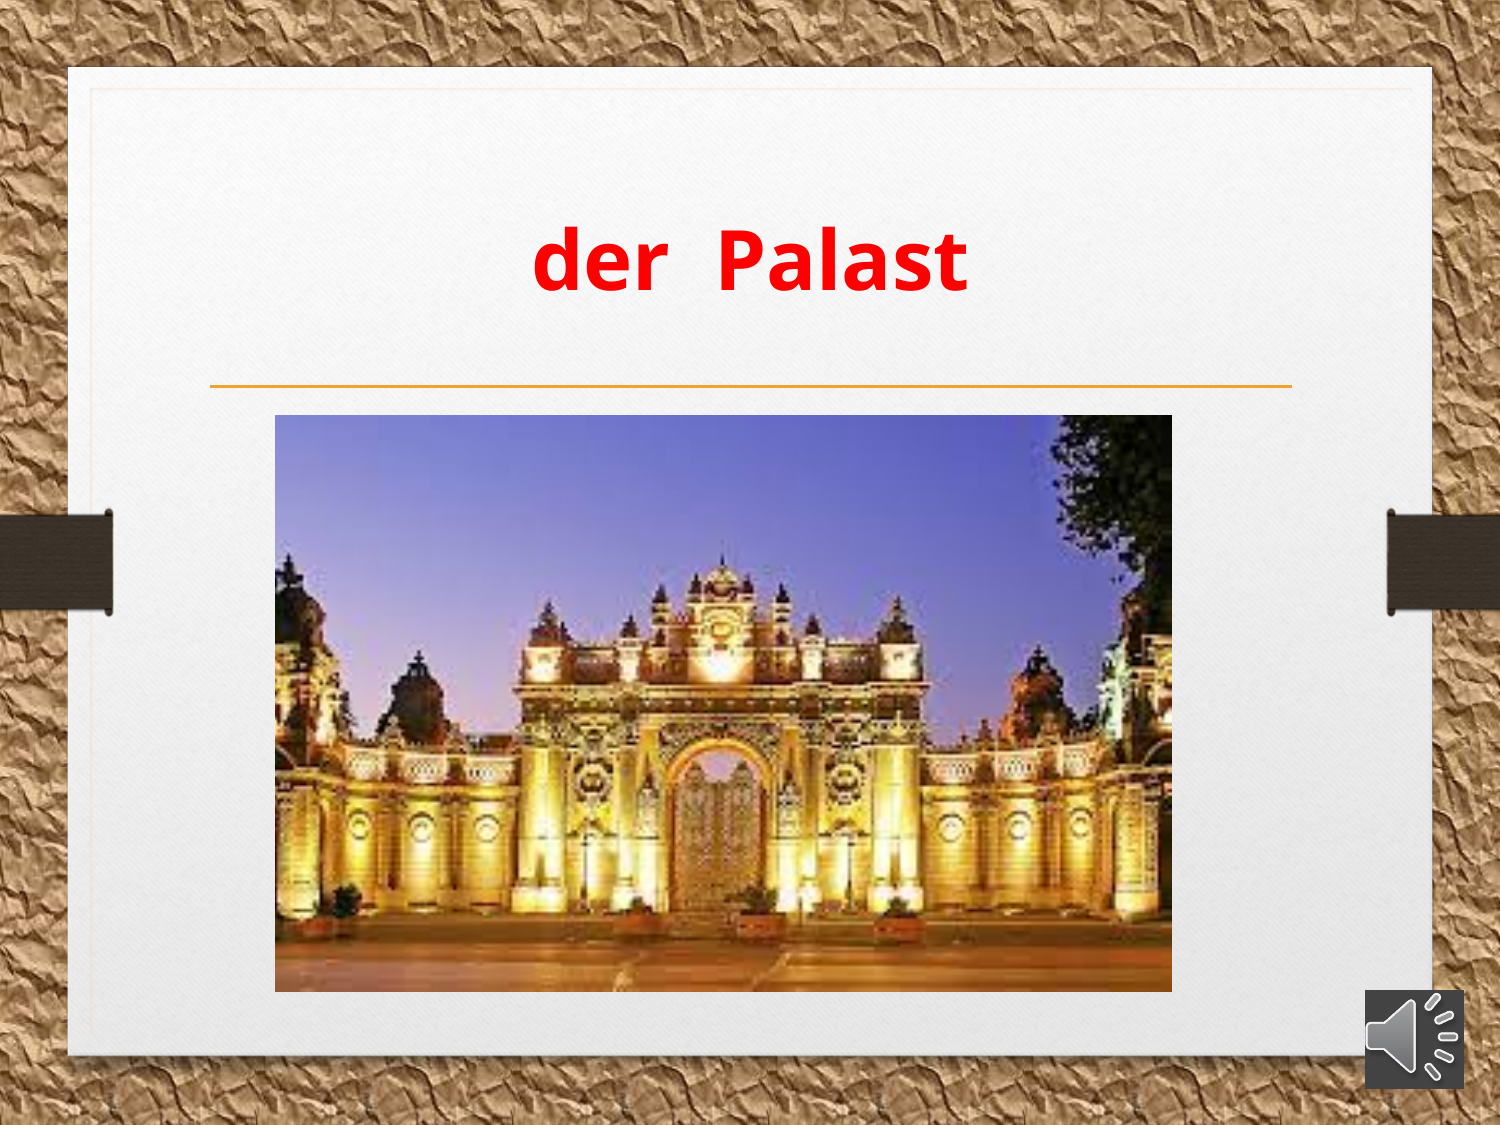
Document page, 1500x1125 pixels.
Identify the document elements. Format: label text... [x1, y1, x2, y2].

picture [0, 0, 1500, 1125]
title der Palast [193, 150, 1309, 365]
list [279, 418, 1169, 989]
